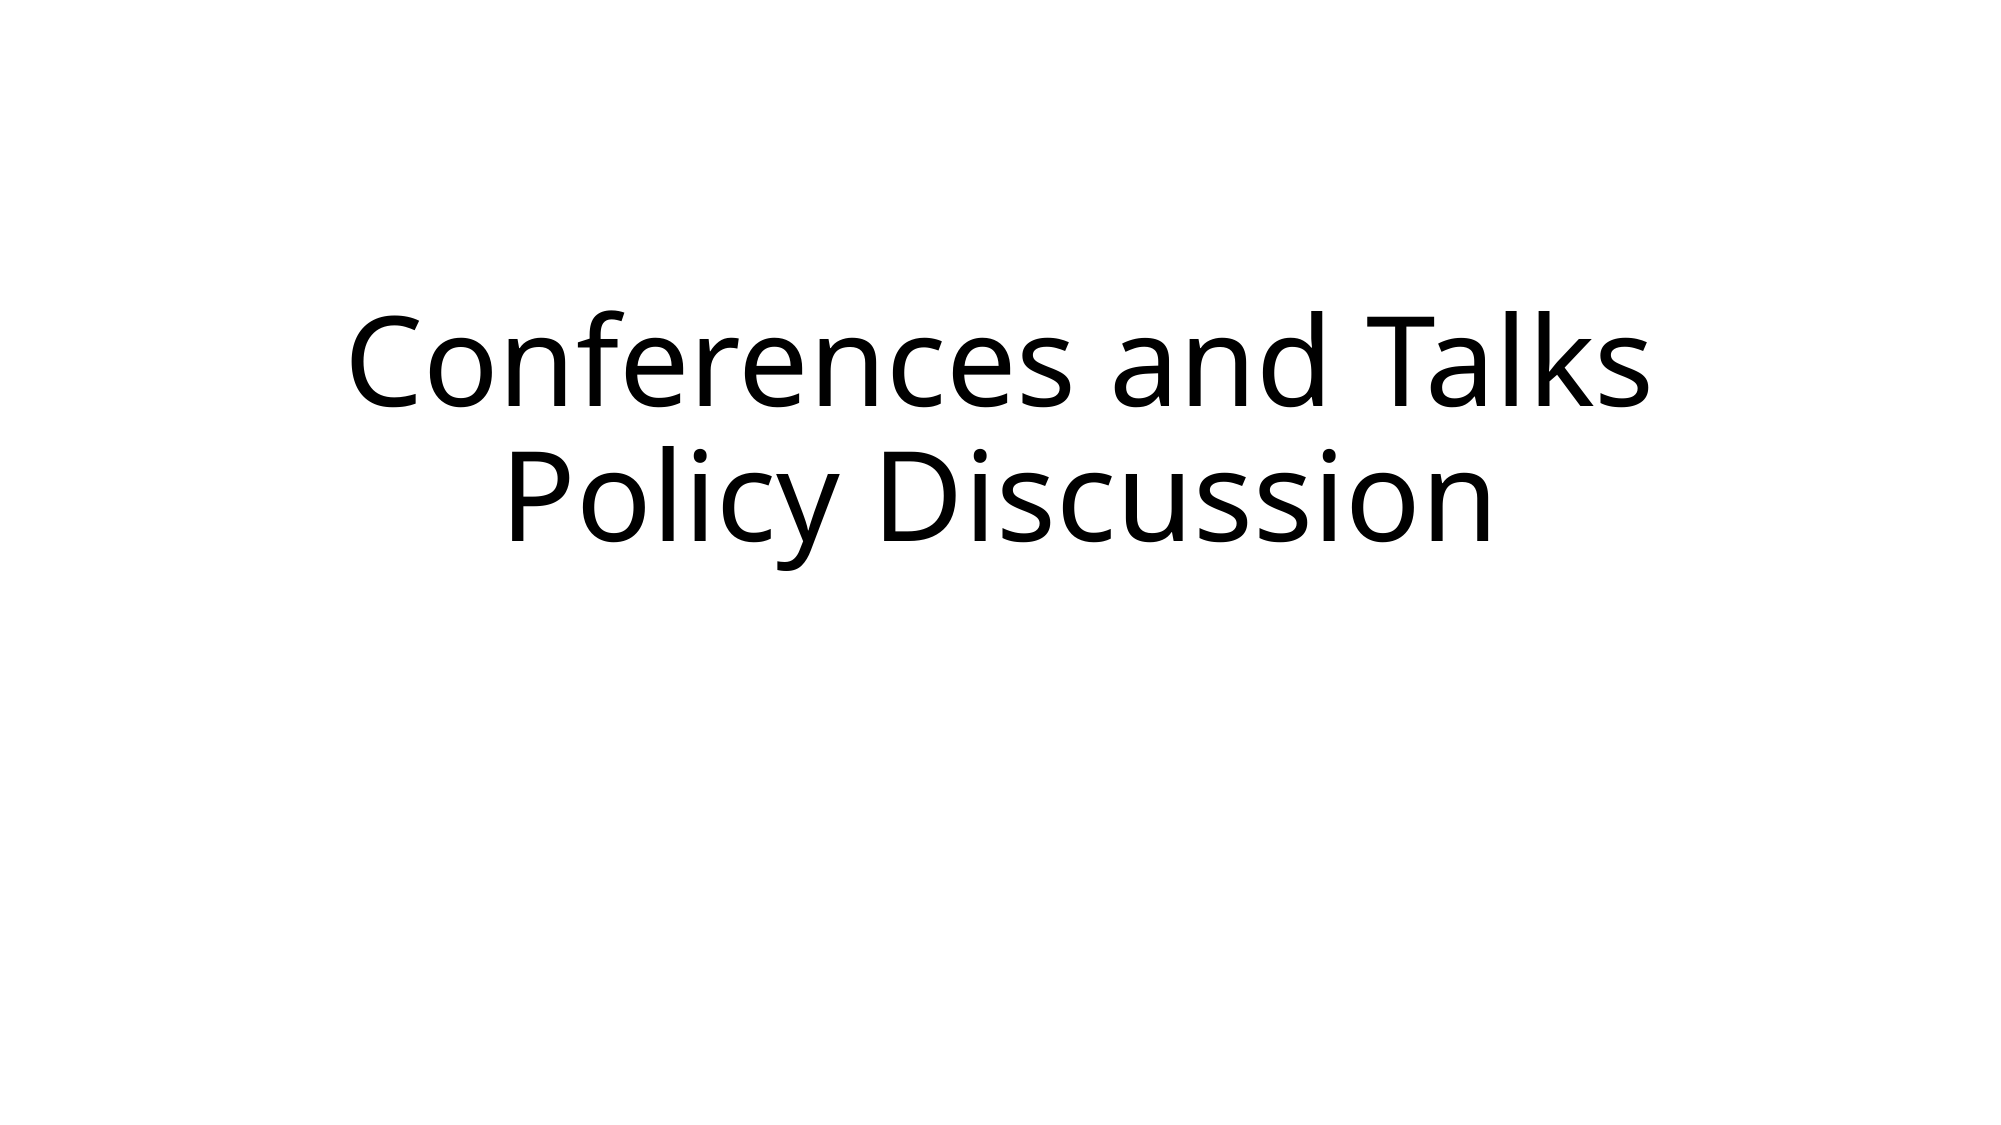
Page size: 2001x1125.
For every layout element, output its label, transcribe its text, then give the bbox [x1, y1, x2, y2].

title Conferences and Talks Policy Discussion [249, 184, 1750, 576]
